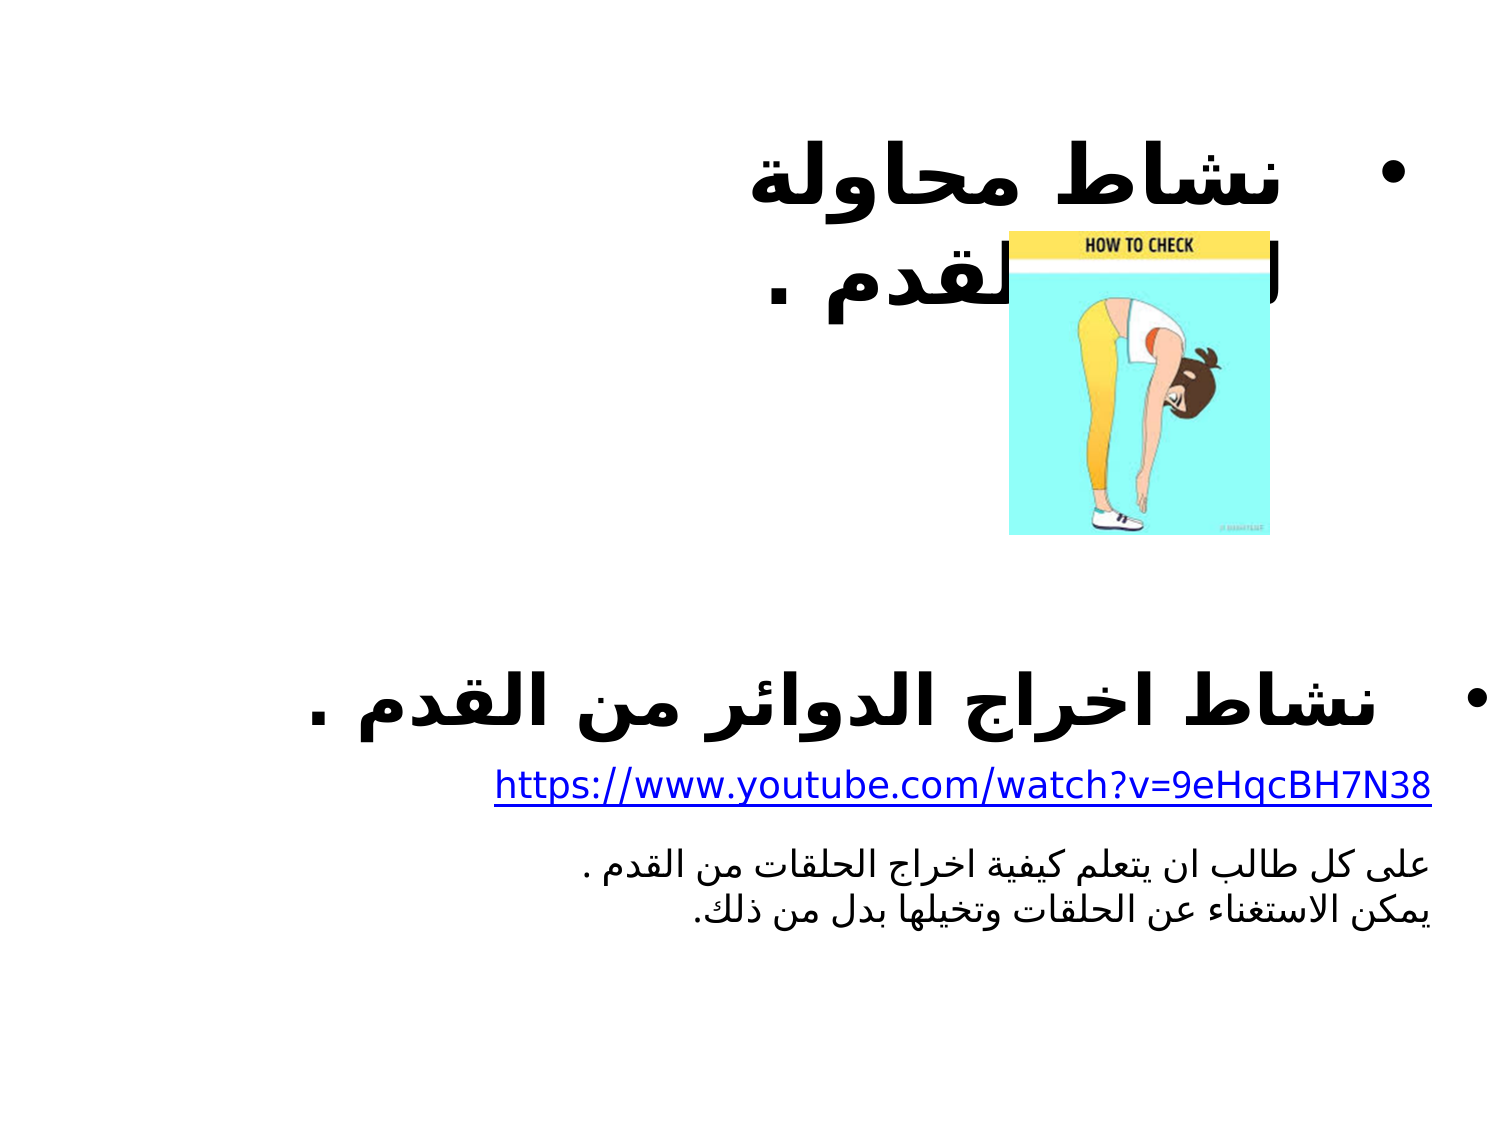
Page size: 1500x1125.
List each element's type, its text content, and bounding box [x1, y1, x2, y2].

title نشاط اخراج الدوائر من القدم . [150, 645, 1500, 834]
list https://www.youtube.com/watch?v=9eHqcBH7N38 [96, 753, 1447, 1125]
picture [1009, 231, 1270, 536]
text_box على كل طالب ان يتعلم كيفية اخراج الحلقات من القدم . يمكن الاستغناء عن الحلقات وتخيلها بدل من ذلك. [230, 832, 1447, 982]
text_box نشاط محاولة لمس القدم . [525, 113, 1424, 374]
